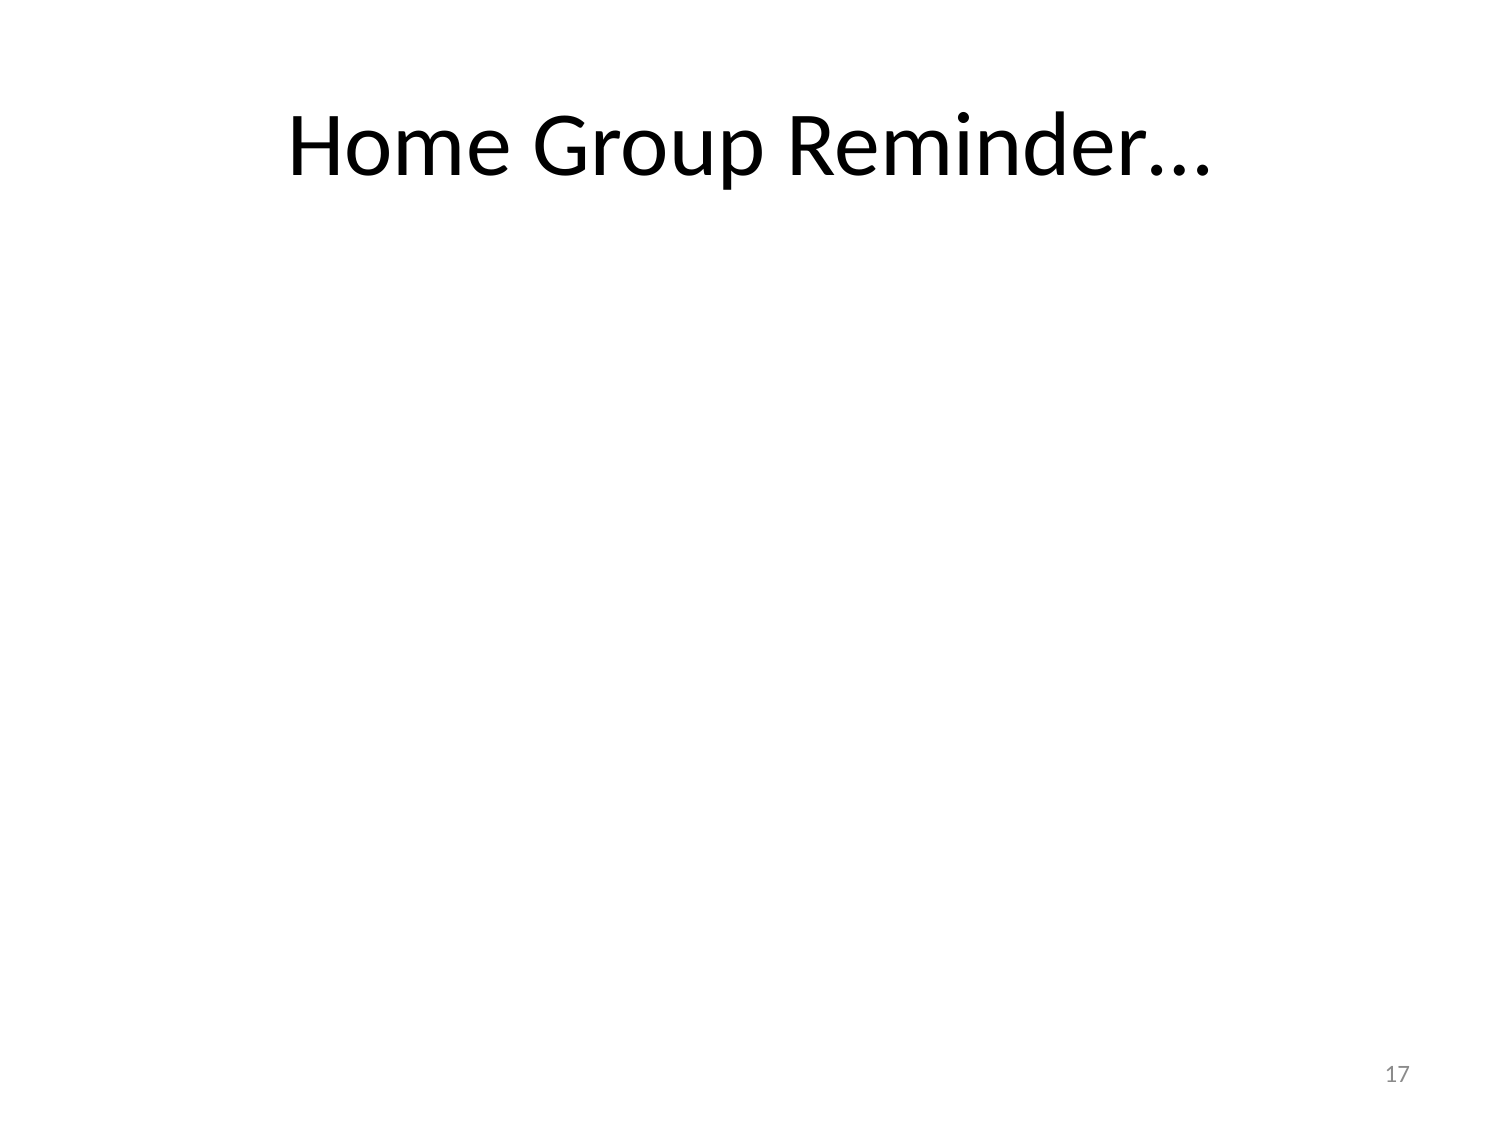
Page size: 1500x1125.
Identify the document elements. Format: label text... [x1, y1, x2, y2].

slide_number 17 [1074, 1042, 1425, 1103]
title Home Group Reminder… [75, 45, 1425, 233]
